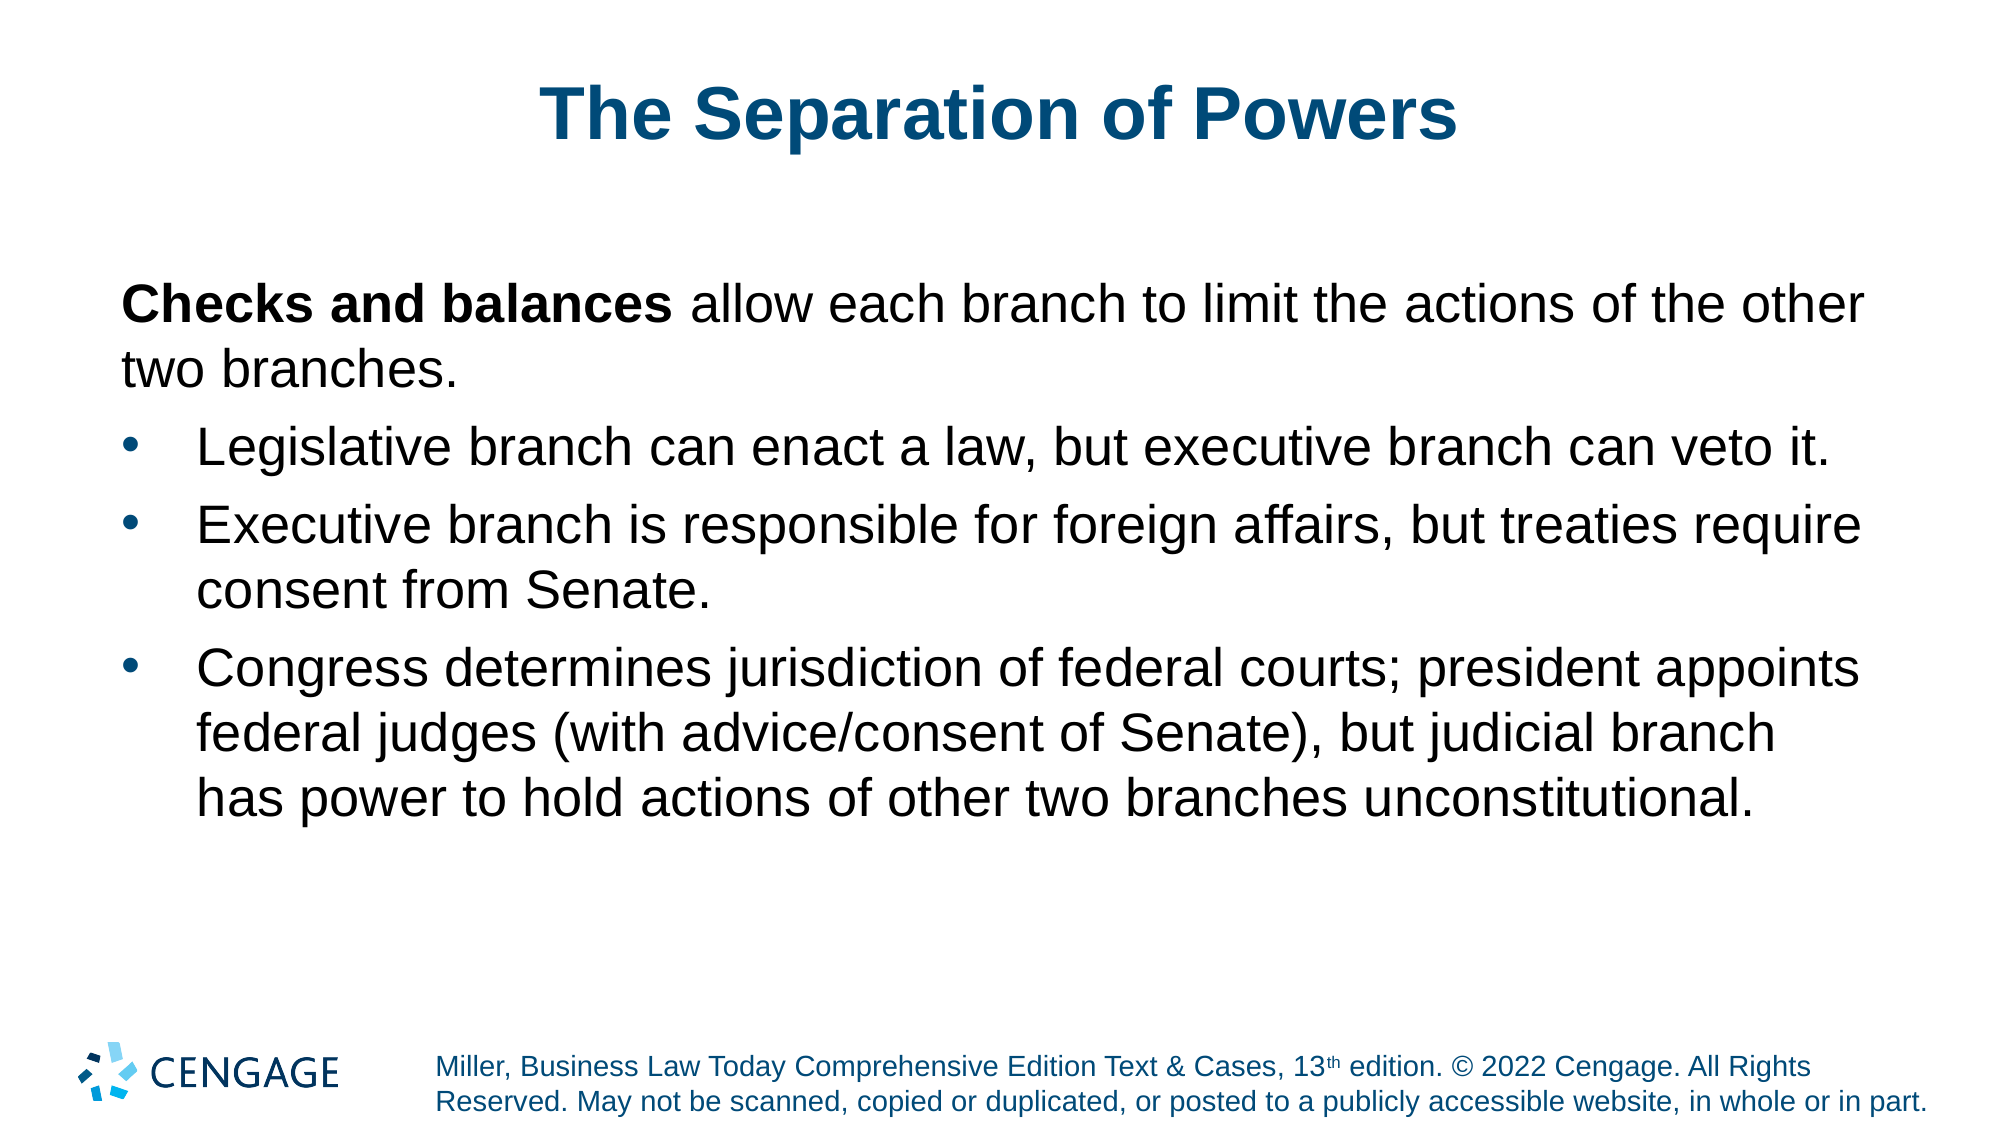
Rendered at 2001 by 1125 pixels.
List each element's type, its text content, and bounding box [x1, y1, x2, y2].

title The Separation of Powers [137, 59, 1863, 171]
list Checks and balances allow each branch to limit the actions of the other two branches. Legislative branch can enact a law, but executive branch can veto it. Executive branch is responsible for foreign affairs, but treaties require consent from Senate. Congress determines jurisdiction of federal courts; president appoints federal judges (with advice/consent of Senate), but judicial branch has power to hold actions of other two branches unconstitutional. [121, 268, 1880, 990]
picture [78, 1042, 338, 1101]
